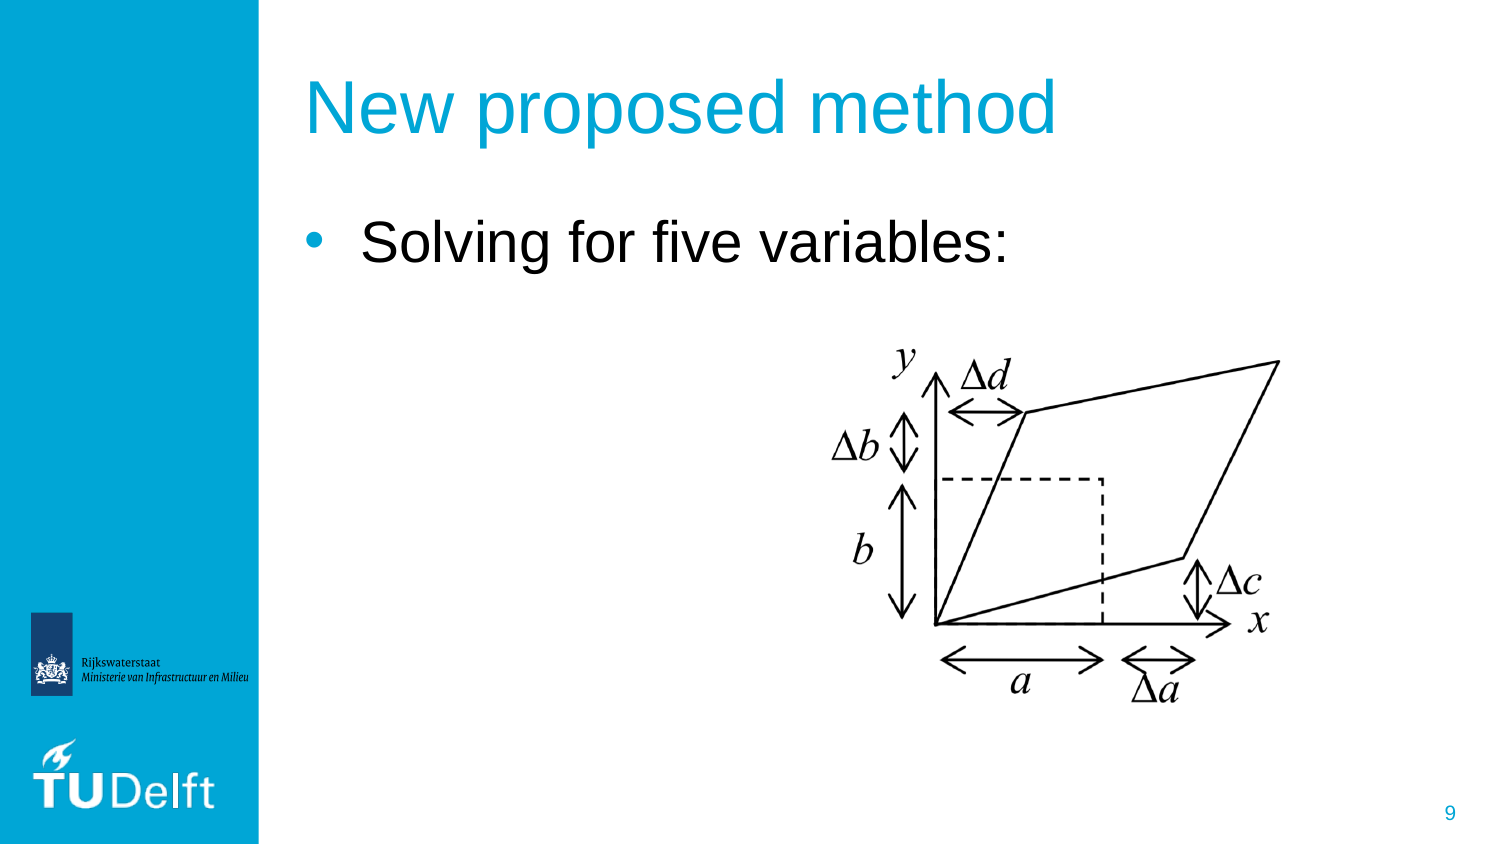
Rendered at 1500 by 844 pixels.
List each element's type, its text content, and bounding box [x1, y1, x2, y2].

picture [32, 614, 71, 695]
title New proposed method [289, 33, 1455, 175]
picture [814, 303, 1317, 720]
